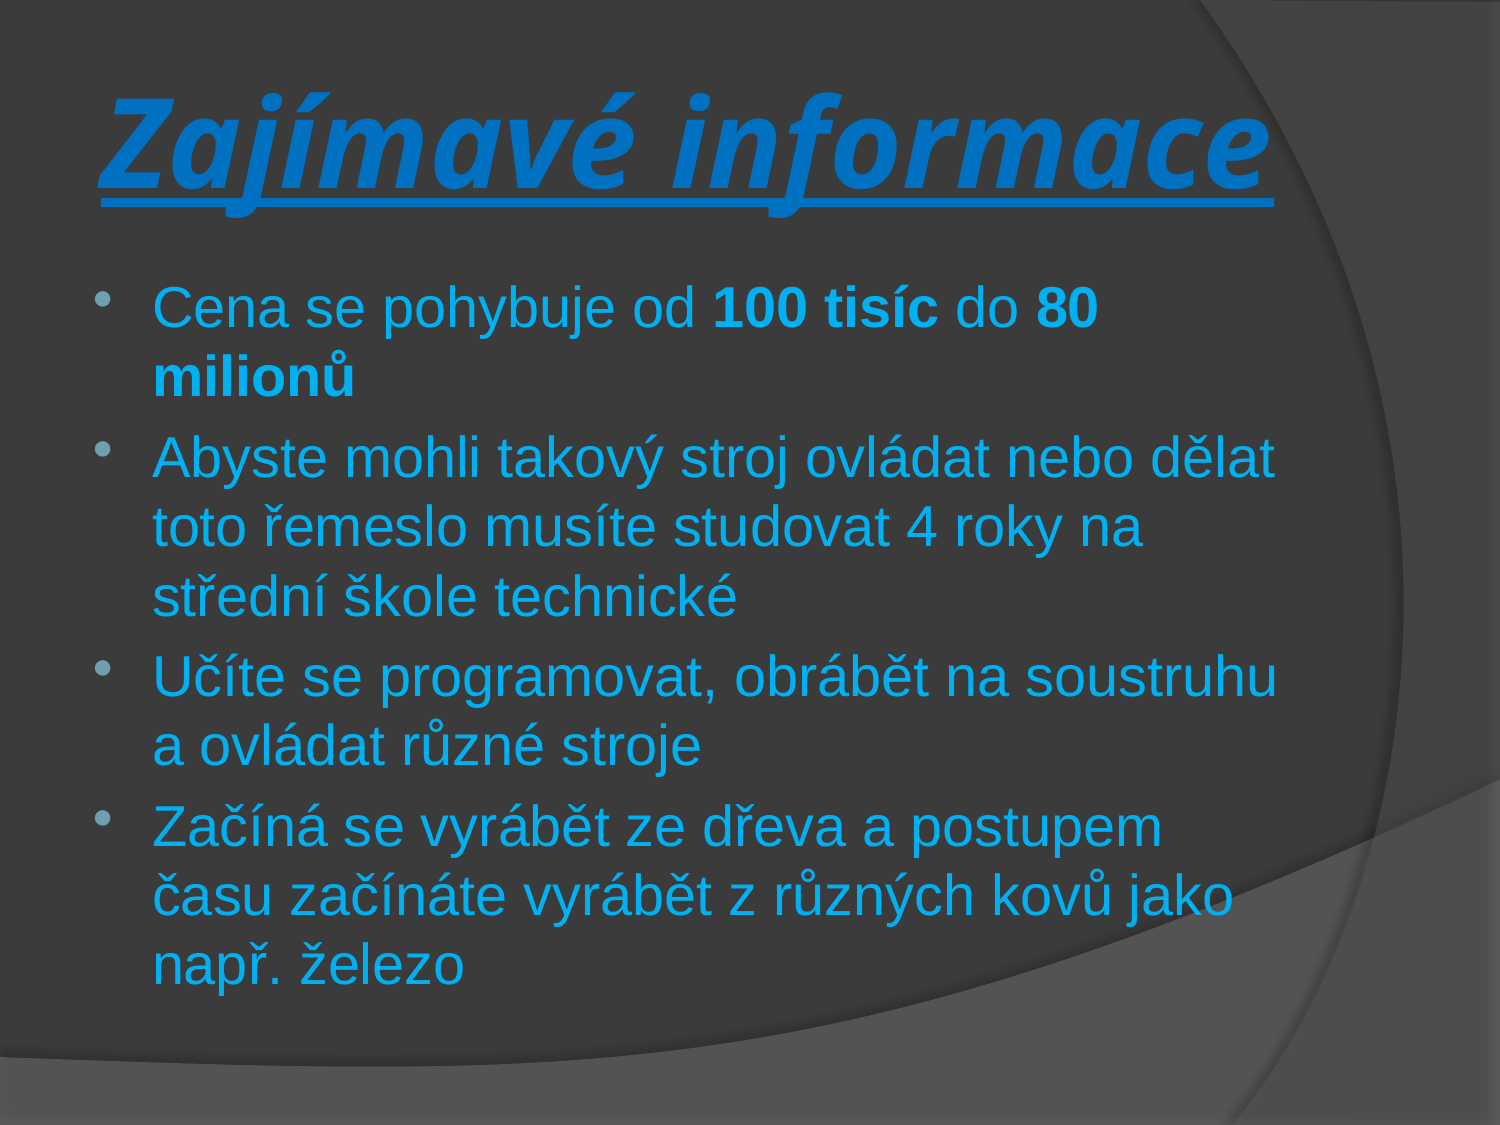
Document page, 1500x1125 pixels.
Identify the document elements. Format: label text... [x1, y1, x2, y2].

title Zajímavé informace [75, 45, 1300, 233]
list Cena se pohybuje od 100 tisíc do 80 milionů Abyste mohli takový stroj ovládat nebo dělat toto řemeslo musíte studovat 4 roky na střední škole technické Učíte se programovat, obrábět na soustruhu a ovládat různé stroje Začíná se vyrábět ze dřeva a postupem času začínáte vyrábět z různých kovů jako např. železo [75, 262, 1300, 1005]
